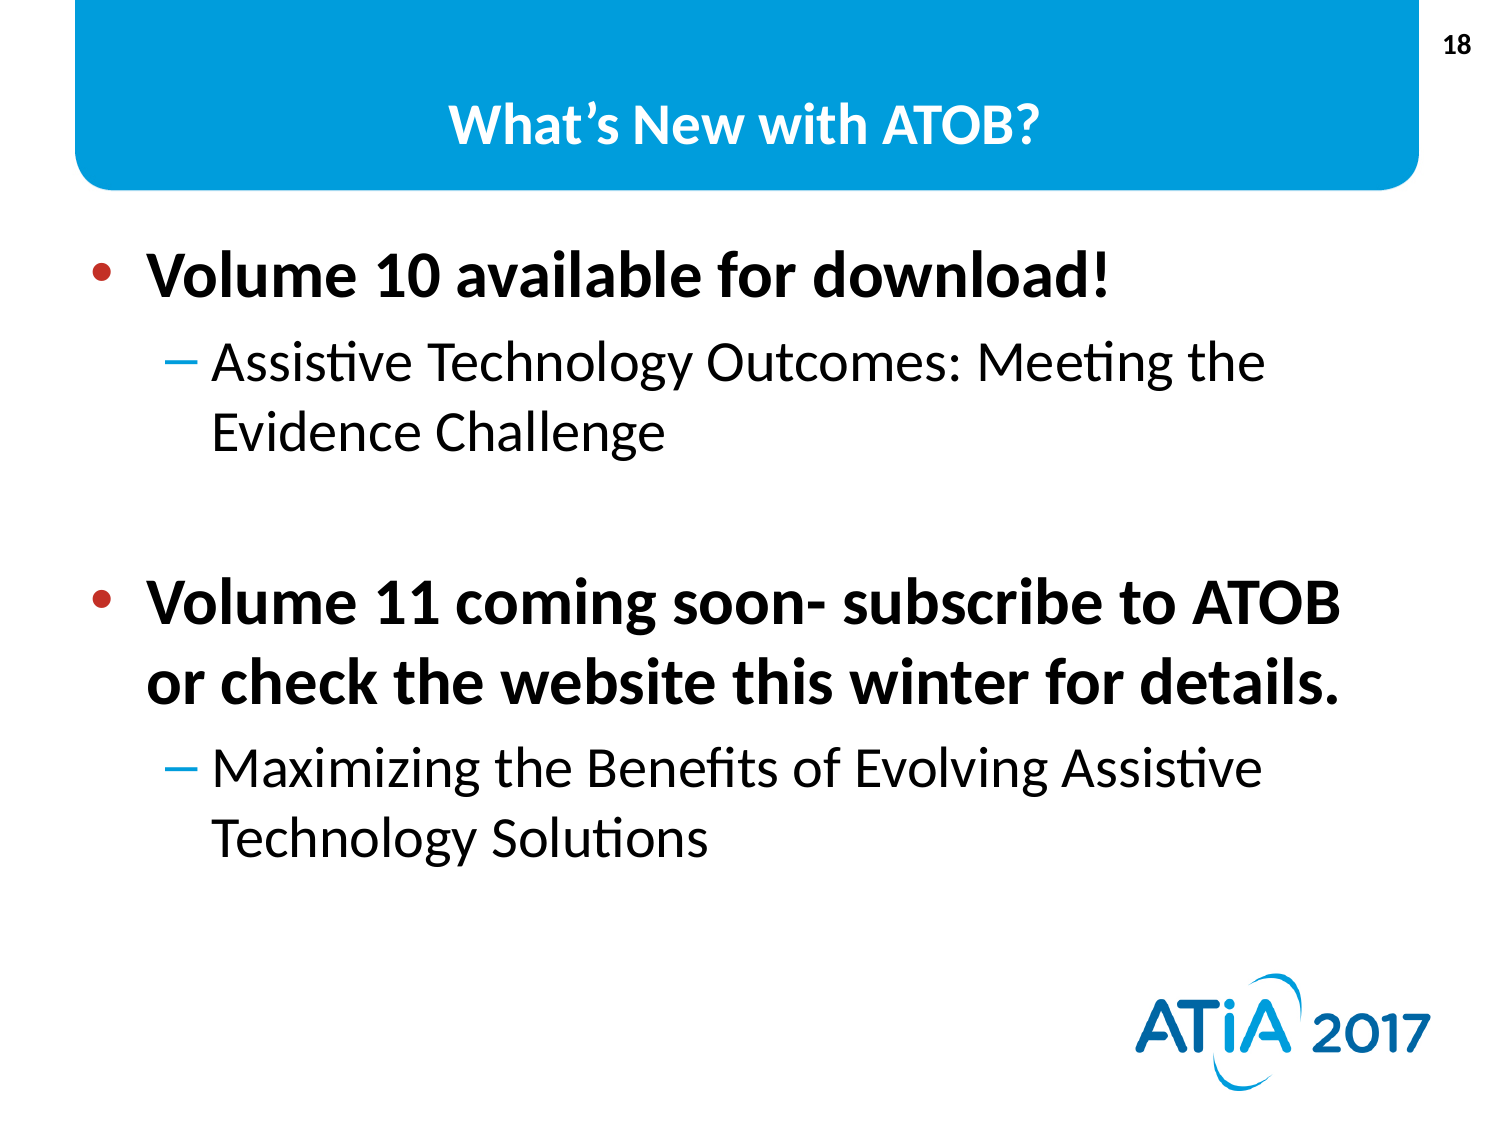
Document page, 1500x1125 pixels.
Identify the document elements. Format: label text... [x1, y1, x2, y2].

picture [1109, 956, 1463, 1108]
picture [0, 0, 1500, 866]
list Volume 10 available for download! Assistive Technology Outcomes: Meeting the Evidence Challenge Volume 11 coming soon- subscribe to ATOB or check the website this winter for details. Maximizing the Benefits of Evolving Assistive Technology Solutions [75, 223, 1425, 957]
title What’s New with ATOB? [75, 77, 1416, 165]
